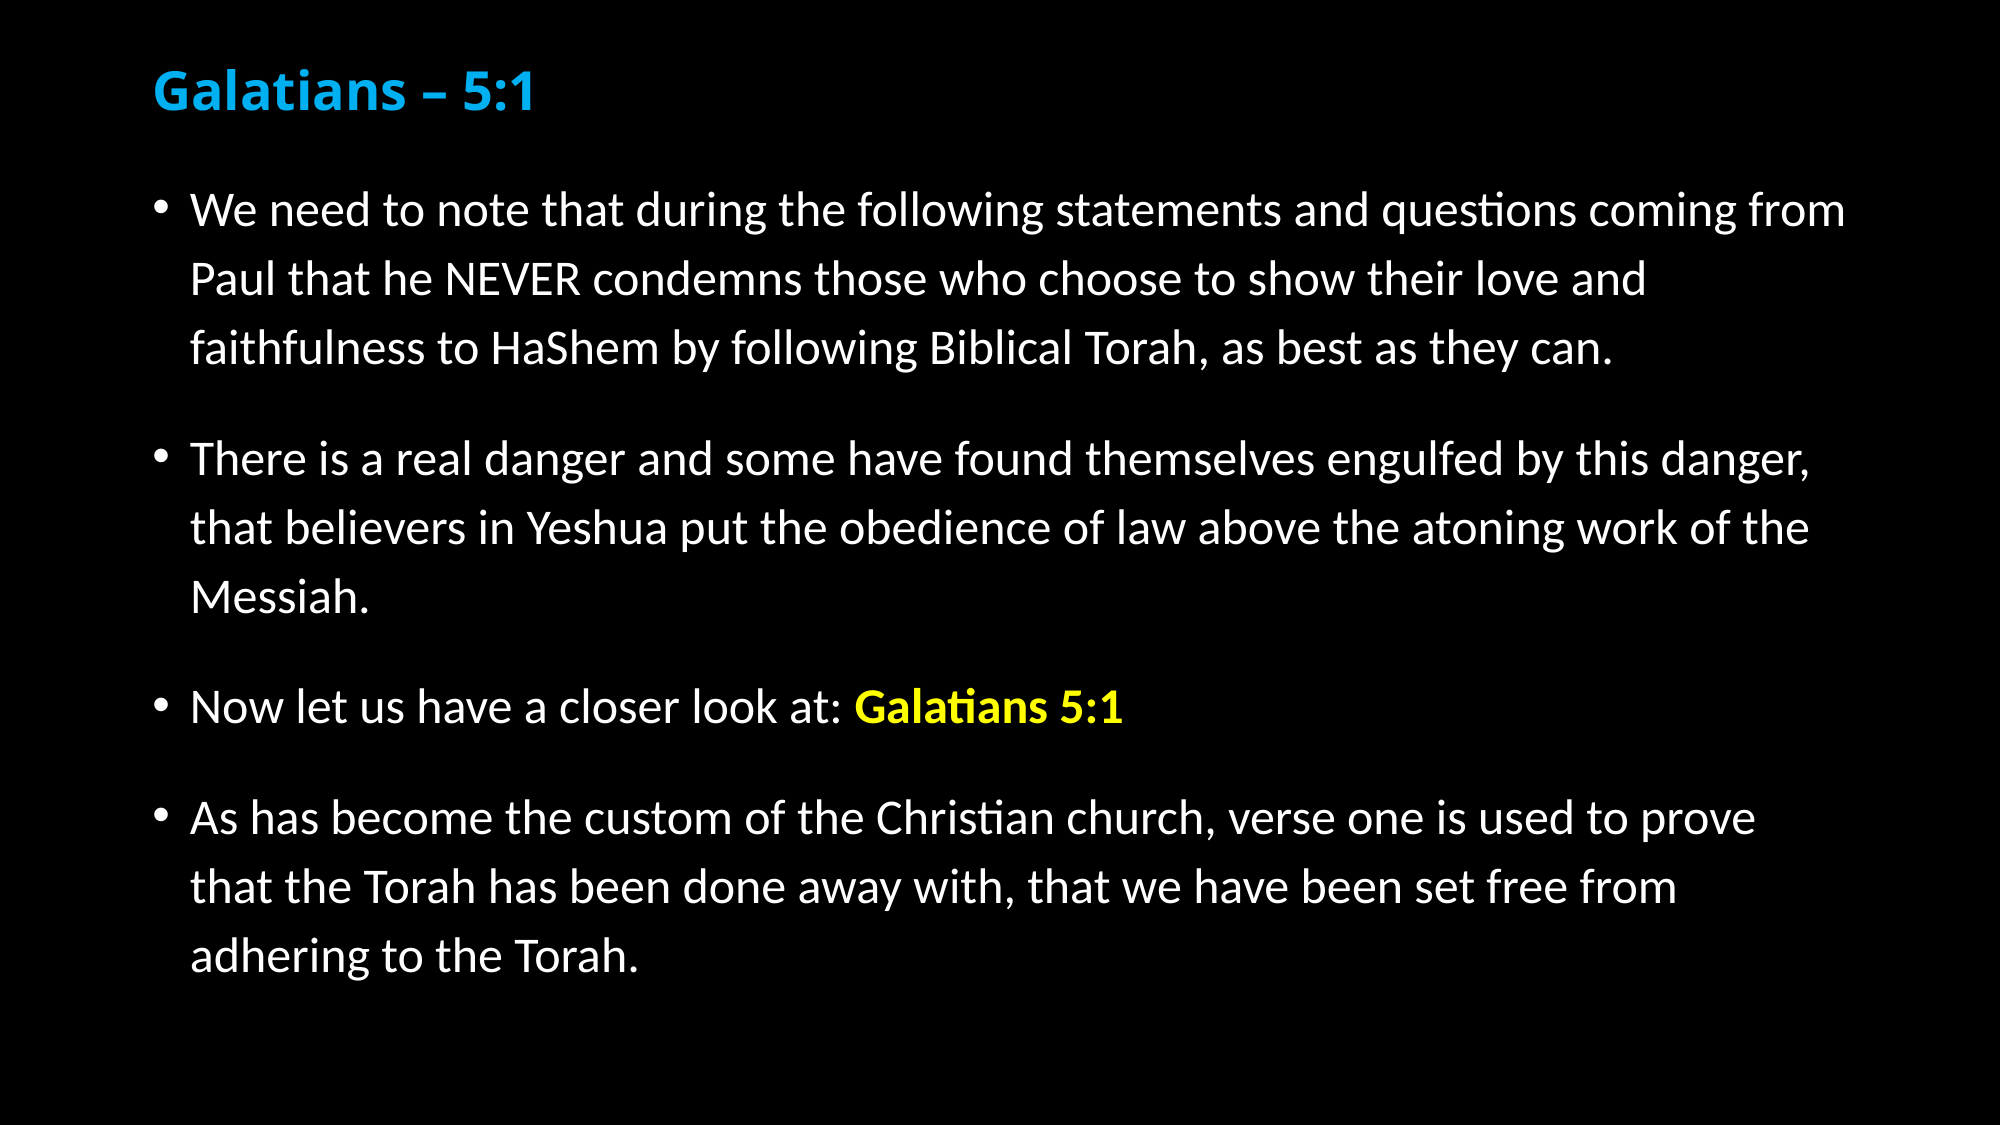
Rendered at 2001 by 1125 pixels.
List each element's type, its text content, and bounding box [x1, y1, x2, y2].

list We need to note that during the following statements and questions coming from Paul that he NEVER condemns those who choose to show their love and faithfulness to HaShem by following Biblical Torah, as best as they can. There is a real danger and some have found themselves engulfed by this danger, that believers in Yeshua put the obedience of law above the atoning work of the Messiah. Now let us have a closer look at: Galatians 5:1 As has become the custom of the Christian church, verse one is used to prove that the Torah has been done away with, that we have been set free from adhering to the Torah. [137, 160, 1863, 1018]
title Galatians – 5:1 [137, 55, 1863, 130]
